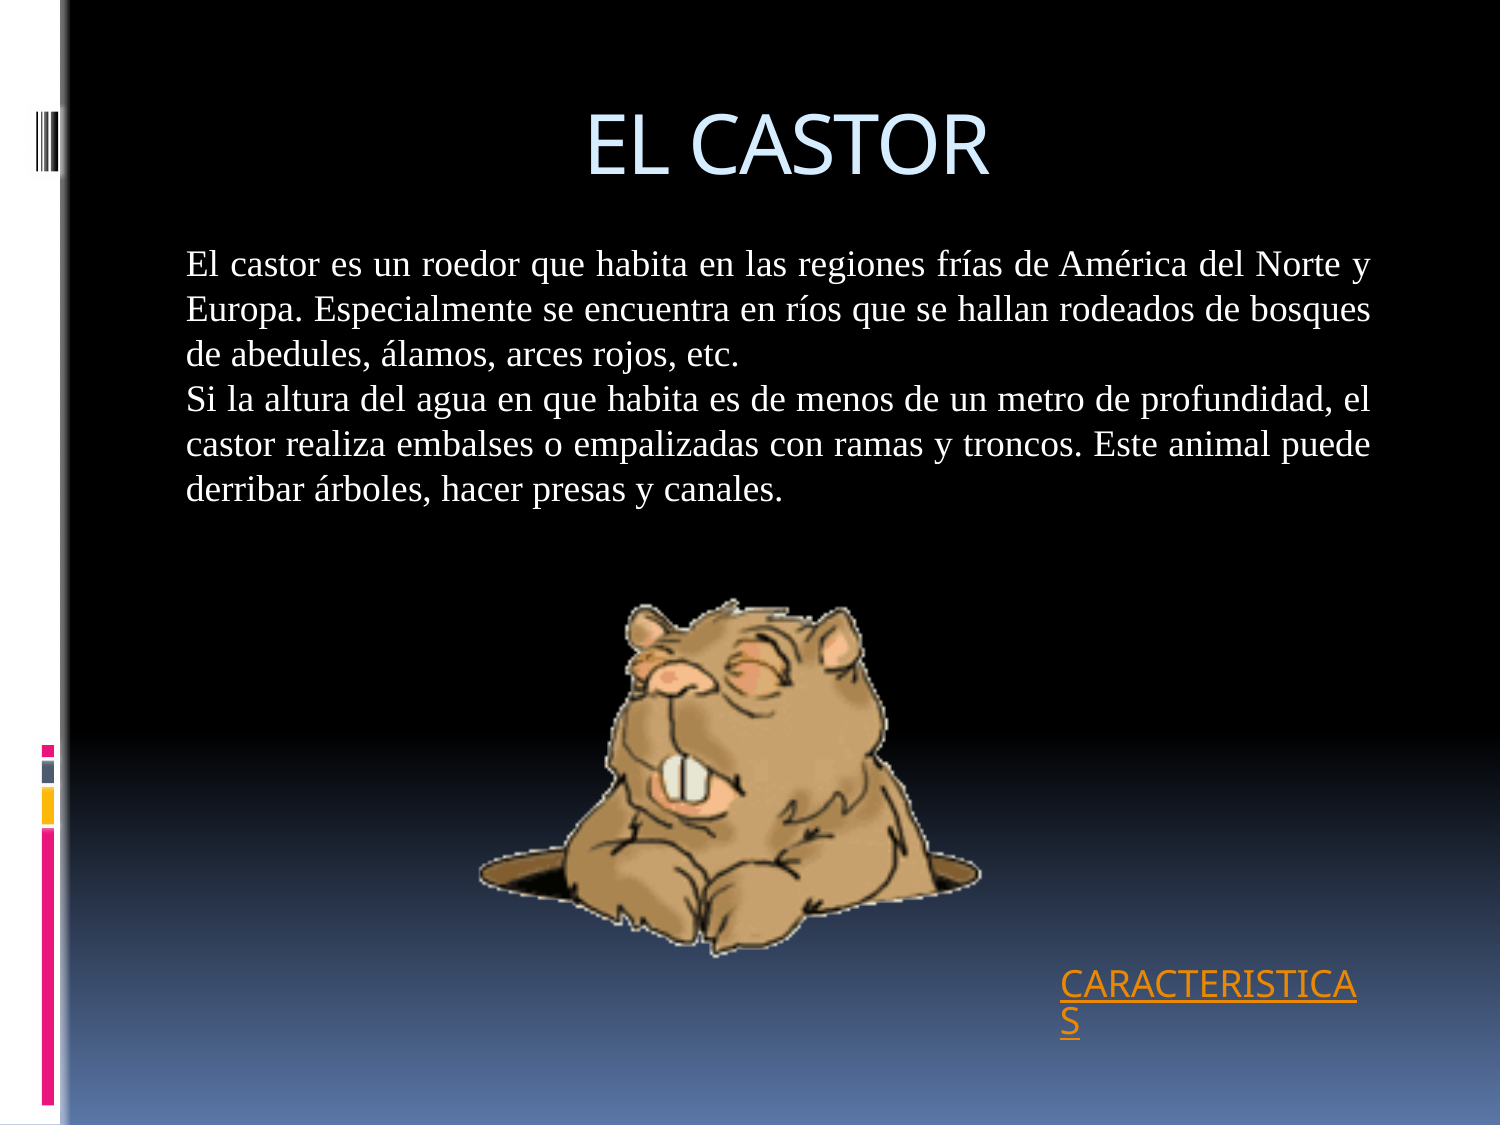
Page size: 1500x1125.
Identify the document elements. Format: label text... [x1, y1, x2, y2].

title EL CASTOR [150, 83, 1425, 234]
picture [465, 550, 992, 977]
text_box CARACTERISTICAS [1045, 952, 1388, 1018]
text_box El castor es un roedor que habita en las regiones frías de América del Norte y Europa. Especialmente se encuentra en ríos que se hallan rodeados de bosques de abedules, álamos, arces rojos, etc. Si la altura del agua en que habita es de menos de un metro de profundidad, el castor realiza embalses o empalizadas con ramas y troncos. Este animal puede derribar árboles, hacer presas y canales. [171, 231, 1388, 517]
